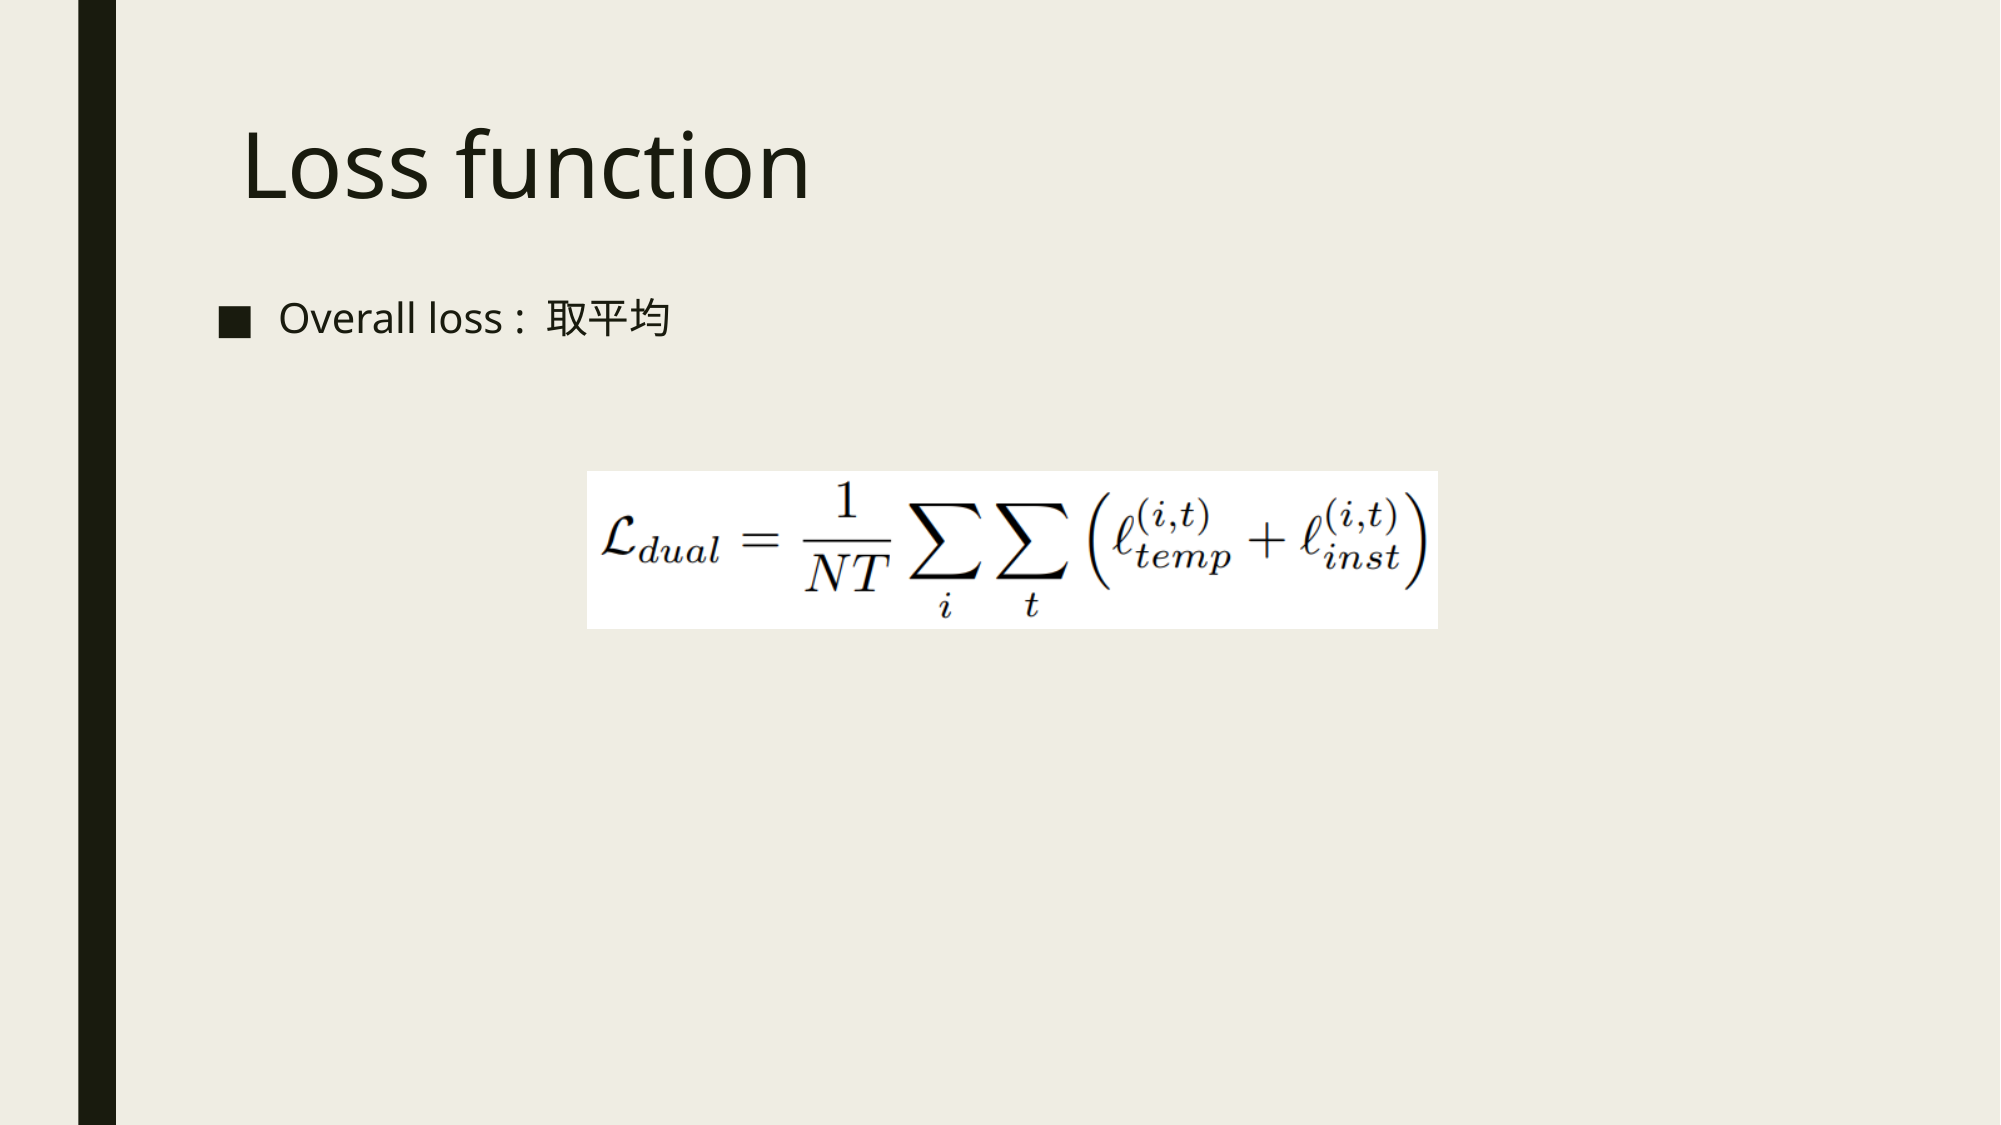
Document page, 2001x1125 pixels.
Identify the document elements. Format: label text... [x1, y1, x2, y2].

picture [587, 471, 1438, 629]
title Loss function [225, 112, 1800, 357]
list Overall loss : 取平均 [200, 288, 1775, 1125]
